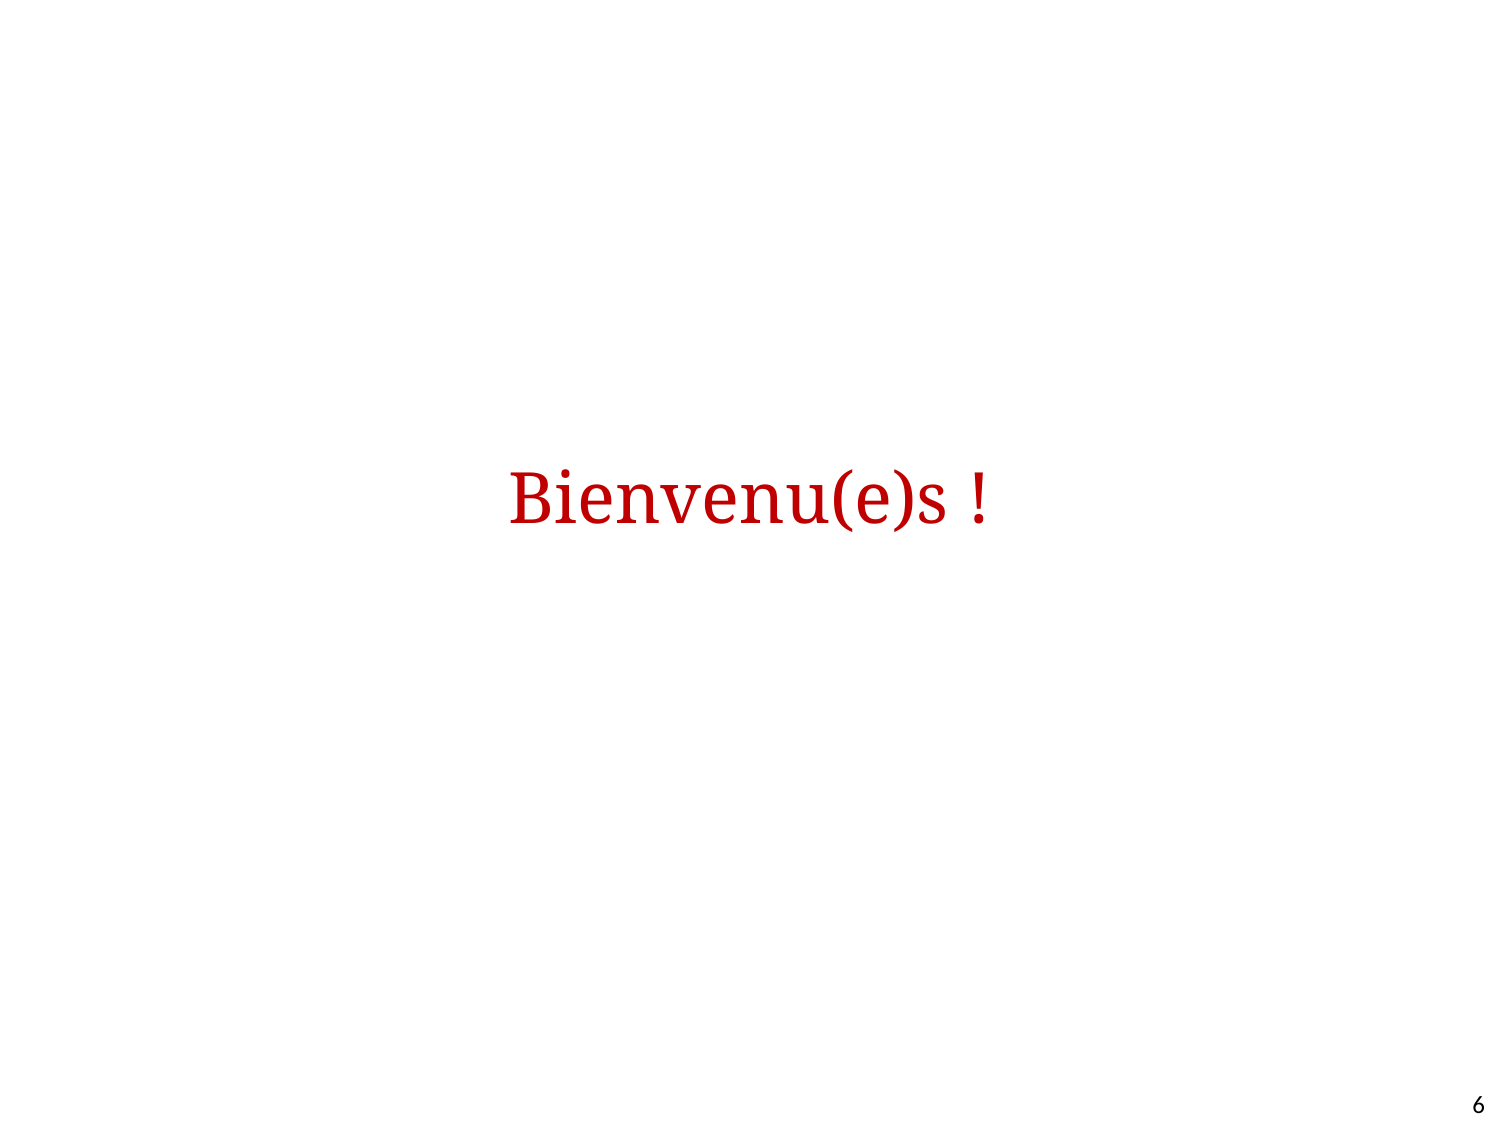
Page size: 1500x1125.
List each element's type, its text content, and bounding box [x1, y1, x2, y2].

slide_number 6 [1316, 1082, 1500, 1125]
title Bienvenu(e)s ! [265, 432, 1235, 558]
